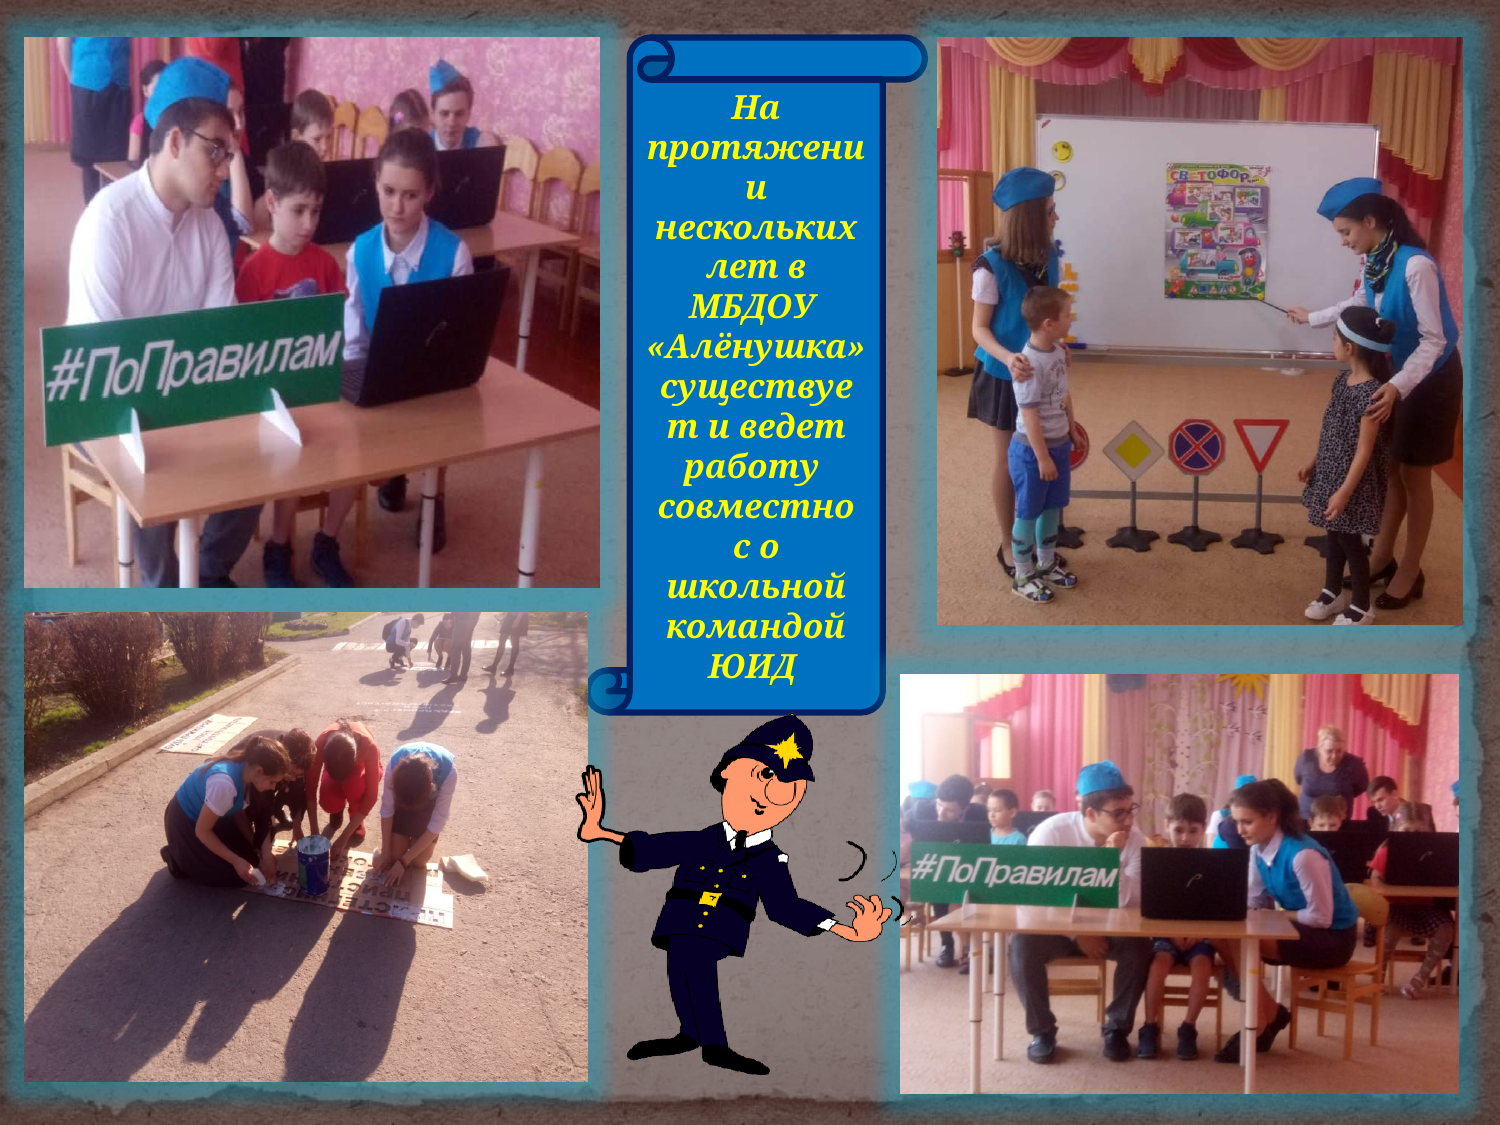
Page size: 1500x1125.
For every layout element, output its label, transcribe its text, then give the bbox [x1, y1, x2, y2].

text_box На протяжении нескольких лет в МБДОУ «Алёнушка» существует и ведет работу совместно с о школьной командой ЮИД [616, 34, 908, 701]
picture [24, 612, 1459, 1094]
picture [24, 37, 601, 588]
picture [937, 37, 1463, 625]
